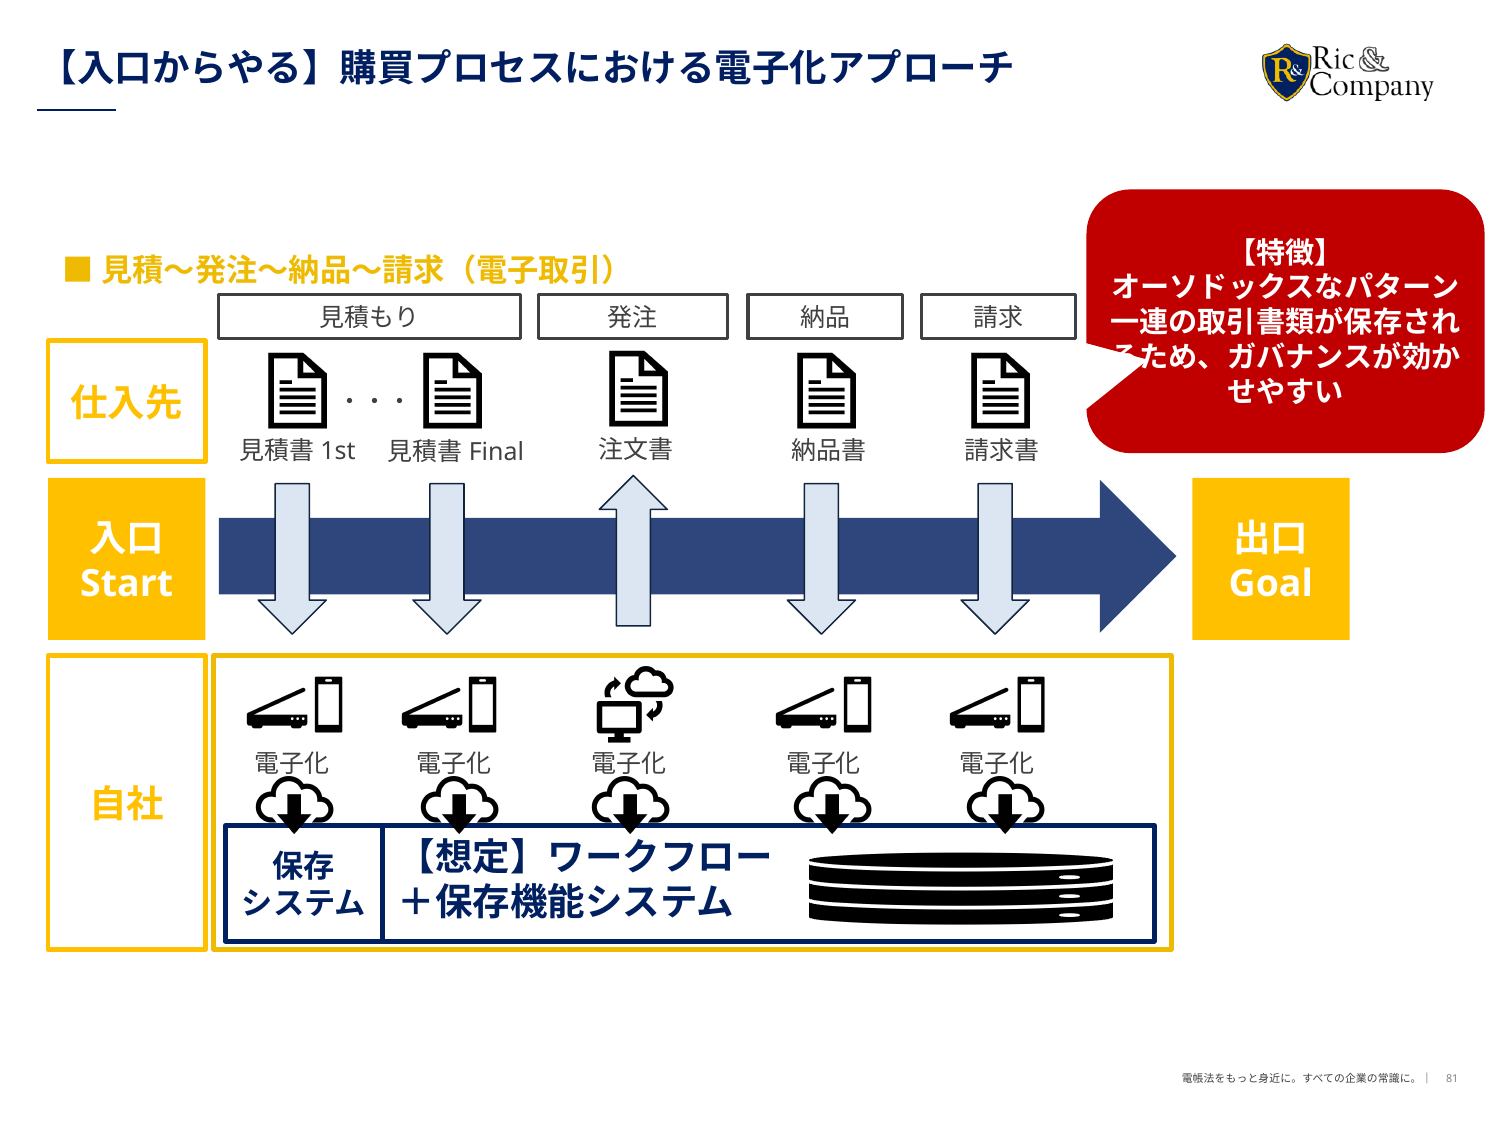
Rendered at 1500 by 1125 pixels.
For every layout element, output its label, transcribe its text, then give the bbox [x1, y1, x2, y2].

text_box 電子化 [550, 740, 708, 786]
picture [781, 345, 872, 436]
picture [590, 660, 680, 750]
text_box 電子化 [918, 740, 1076, 786]
text_box 注文書 [557, 425, 715, 471]
picture [593, 343, 684, 434]
picture [252, 345, 343, 436]
text_box [961, 483, 1030, 635]
text_box [839, 517, 978, 595]
text_box 【特徴】 オーソドックスなパターン 一連の取引書類が保存されるため、ガバナンスが効かせやすい [1086, 189, 1485, 454]
text_box [599, 475, 668, 626]
picture [254, 765, 335, 845]
text_box [1013, 479, 1177, 633]
text_box [213, 655, 1172, 950]
text_box 請求書 [923, 427, 1081, 473]
text_box ・・・ [347, 377, 401, 423]
text_box 納品 [748, 294, 903, 339]
text_box 発注 [538, 294, 728, 339]
text_box [258, 483, 327, 635]
text_box 見積書1st [218, 427, 351, 473]
text_box [218, 517, 275, 595]
text_box 電子化 [744, 740, 903, 786]
picture [773, 673, 885, 742]
picture [955, 345, 1046, 436]
text_box 自社 [48, 655, 206, 950]
text_box 納品書 [749, 427, 908, 473]
text_box ■見積〜発注〜納品〜請求（電子取引） [48, 243, 808, 296]
picture [419, 765, 500, 845]
picture [407, 345, 498, 436]
text_box [412, 483, 482, 635]
text_box 入口 Start [48, 477, 206, 640]
picture [700, 765, 1222, 934]
text_box [310, 517, 429, 595]
text_box [787, 483, 856, 635]
text_box [651, 517, 804, 595]
text_box 見積もり [218, 294, 521, 339]
picture [399, 673, 511, 742]
text_box 請求 [921, 294, 1076, 339]
text_box 出口 Goal [1192, 477, 1350, 640]
title 【入口からやる】購買プロセスにおける電子化アプローチ [25, 36, 1500, 111]
text_box 仕入先 [48, 340, 206, 462]
picture [244, 673, 356, 742]
picture [947, 673, 1059, 742]
text_box 見積書Final [351, 427, 561, 473]
text_box [464, 517, 616, 595]
picture [590, 765, 671, 845]
